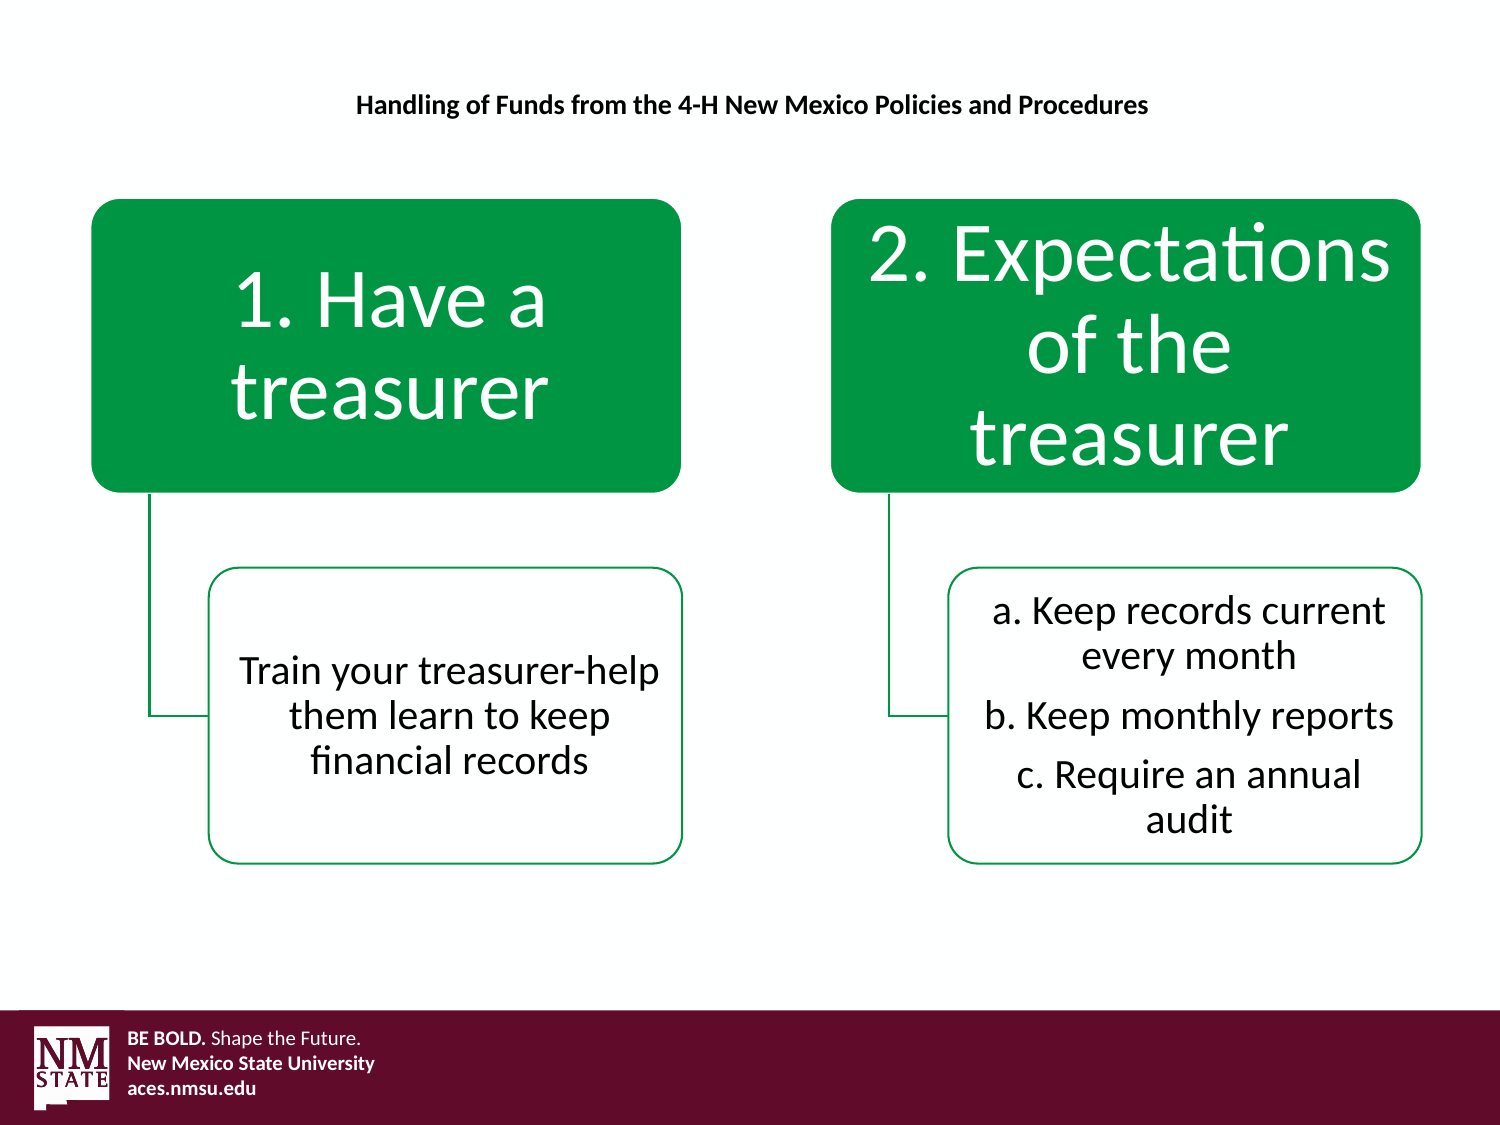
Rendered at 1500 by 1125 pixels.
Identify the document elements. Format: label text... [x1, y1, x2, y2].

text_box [62, 197, 1450, 864]
text_box Handling of Funds from the 4-H New Mexico Policies and Procedures [341, 79, 1171, 128]
picture [23, 1015, 120, 1121]
